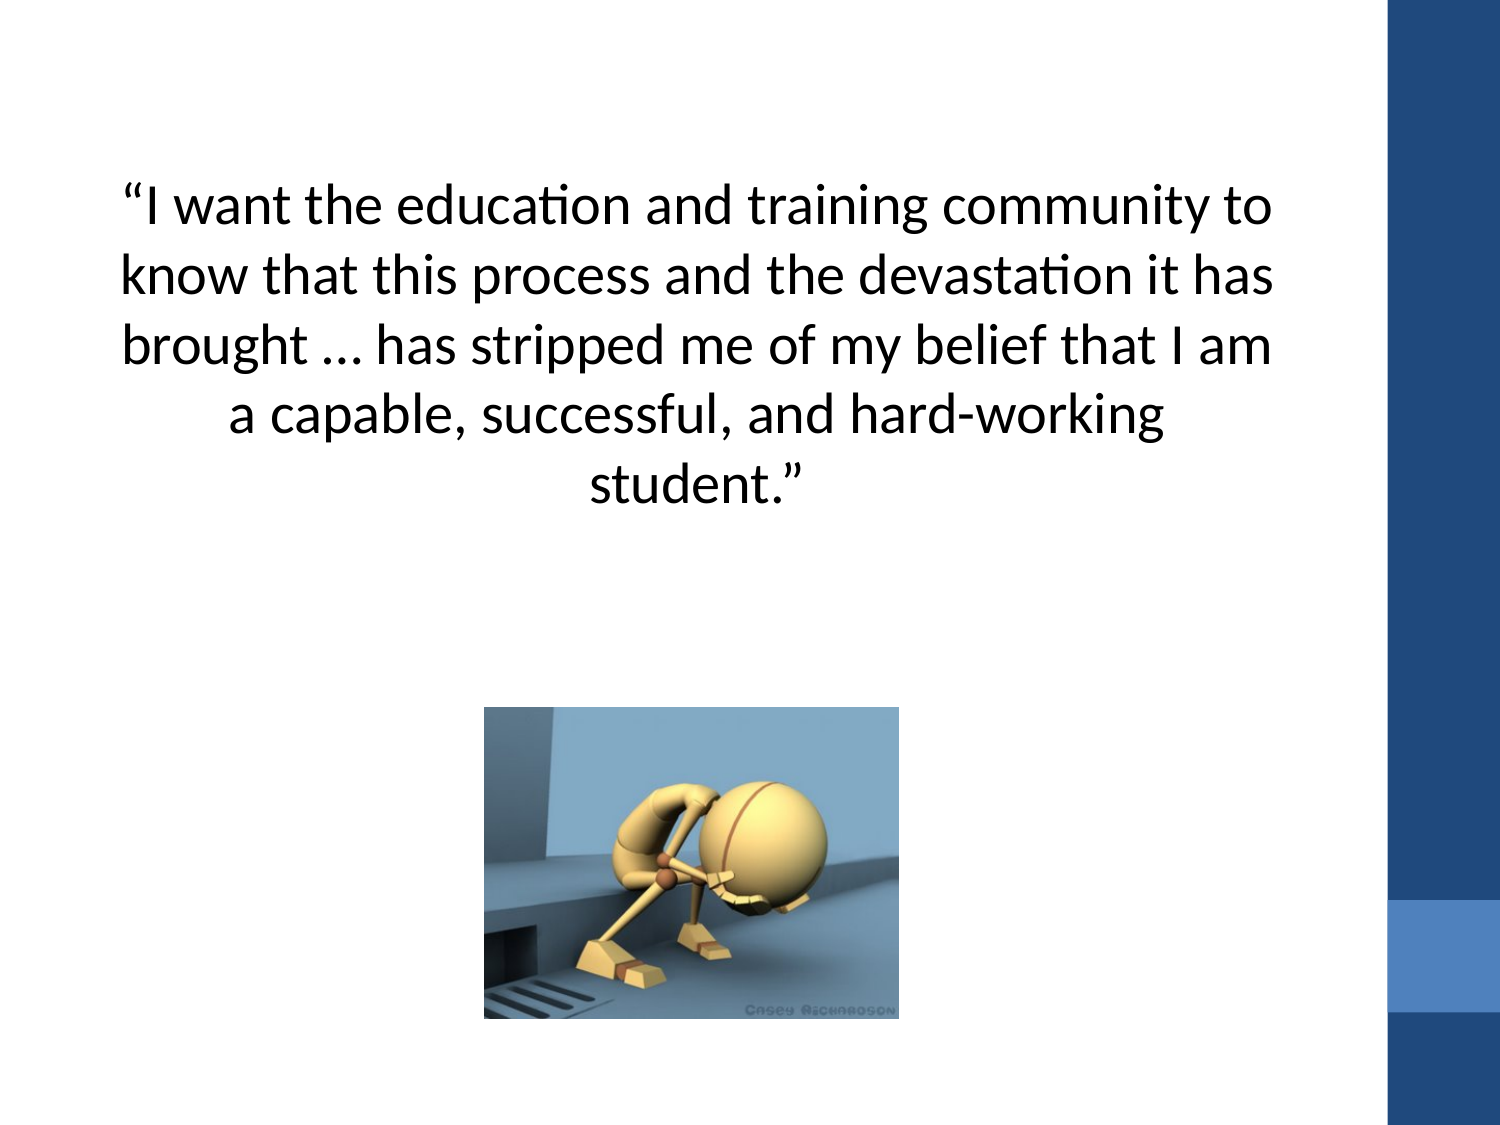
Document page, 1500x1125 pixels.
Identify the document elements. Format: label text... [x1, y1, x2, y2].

picture [483, 707, 899, 1020]
list “I want the education and training community to know that this process and the devastation it has brought … has stripped me of my belief that I am a capable, successful, and hard-working student.” [100, 109, 1294, 572]
